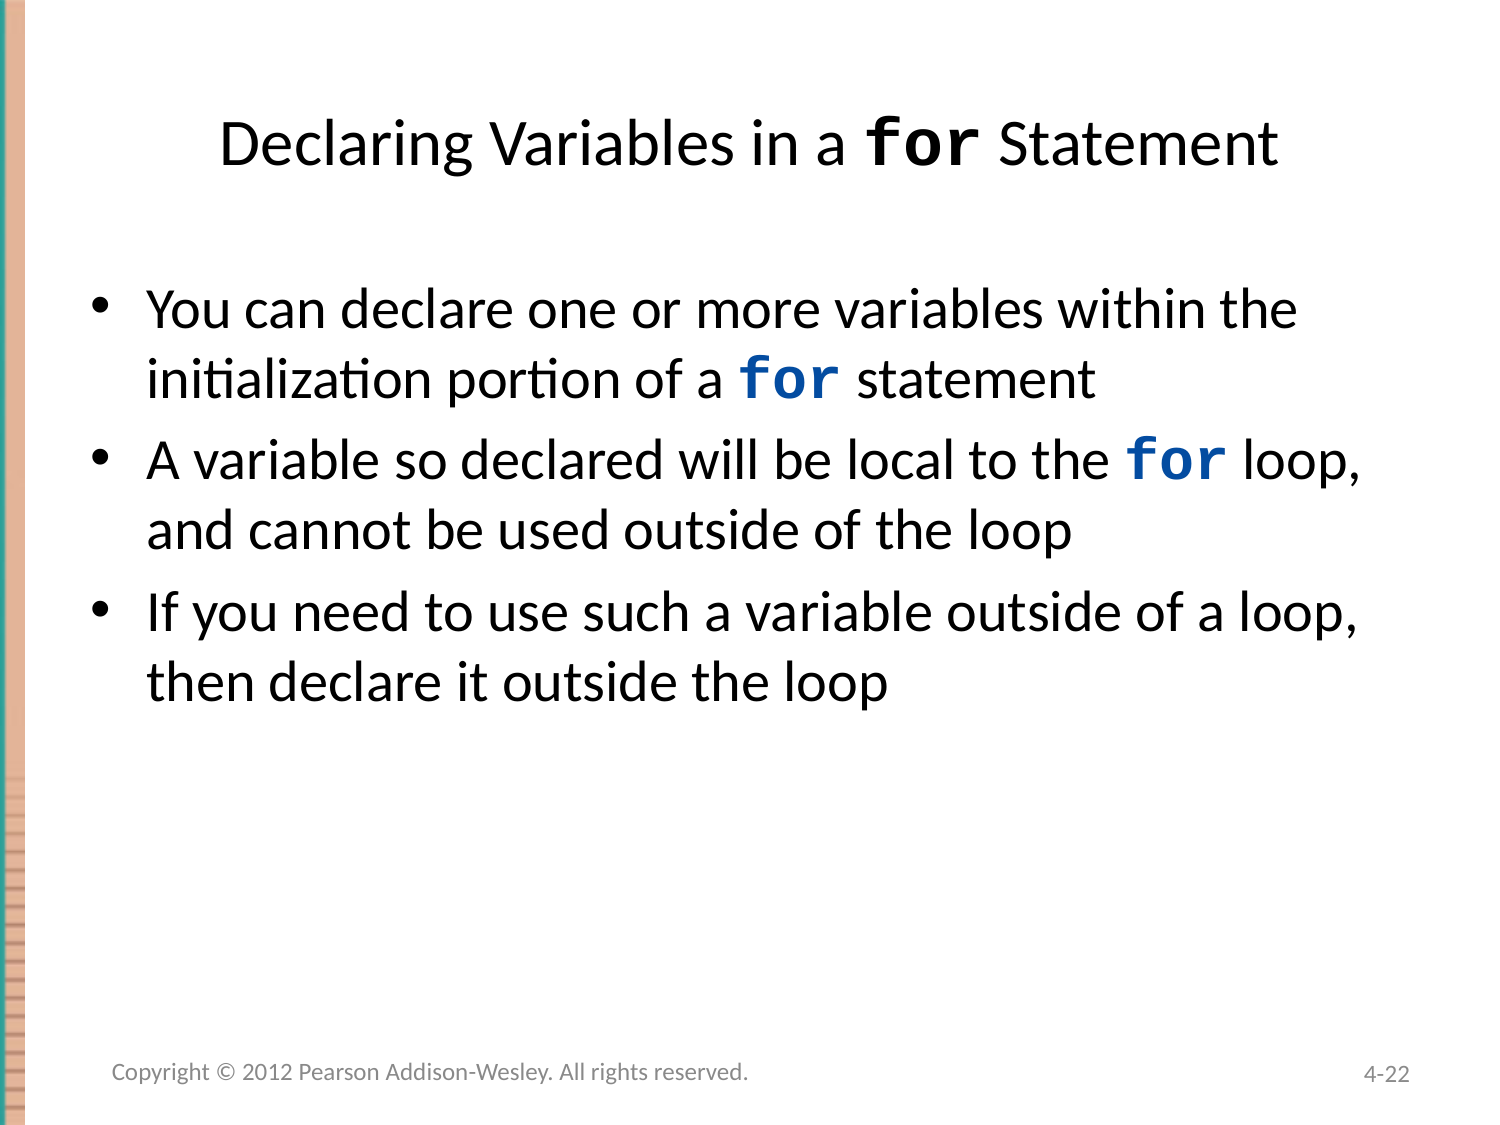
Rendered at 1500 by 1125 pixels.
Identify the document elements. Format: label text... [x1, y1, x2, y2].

title Declaring Variables in a for Statement [74, 44, 1426, 233]
list You can declare one or more variables within the initialization portion of a for statement A variable so declared will be local to the for loop, and cannot be used outside of the loop If you need to use such a variable outside of a loop, then declare it outside the loop [74, 262, 1426, 1006]
picture [0, 0, 25, 1125]
footer Copyright © 2012 Pearson Addison-Wesley. All rights reserved. [75, 1040, 788, 1100]
slide_number 4-22 [1074, 1042, 1425, 1103]
